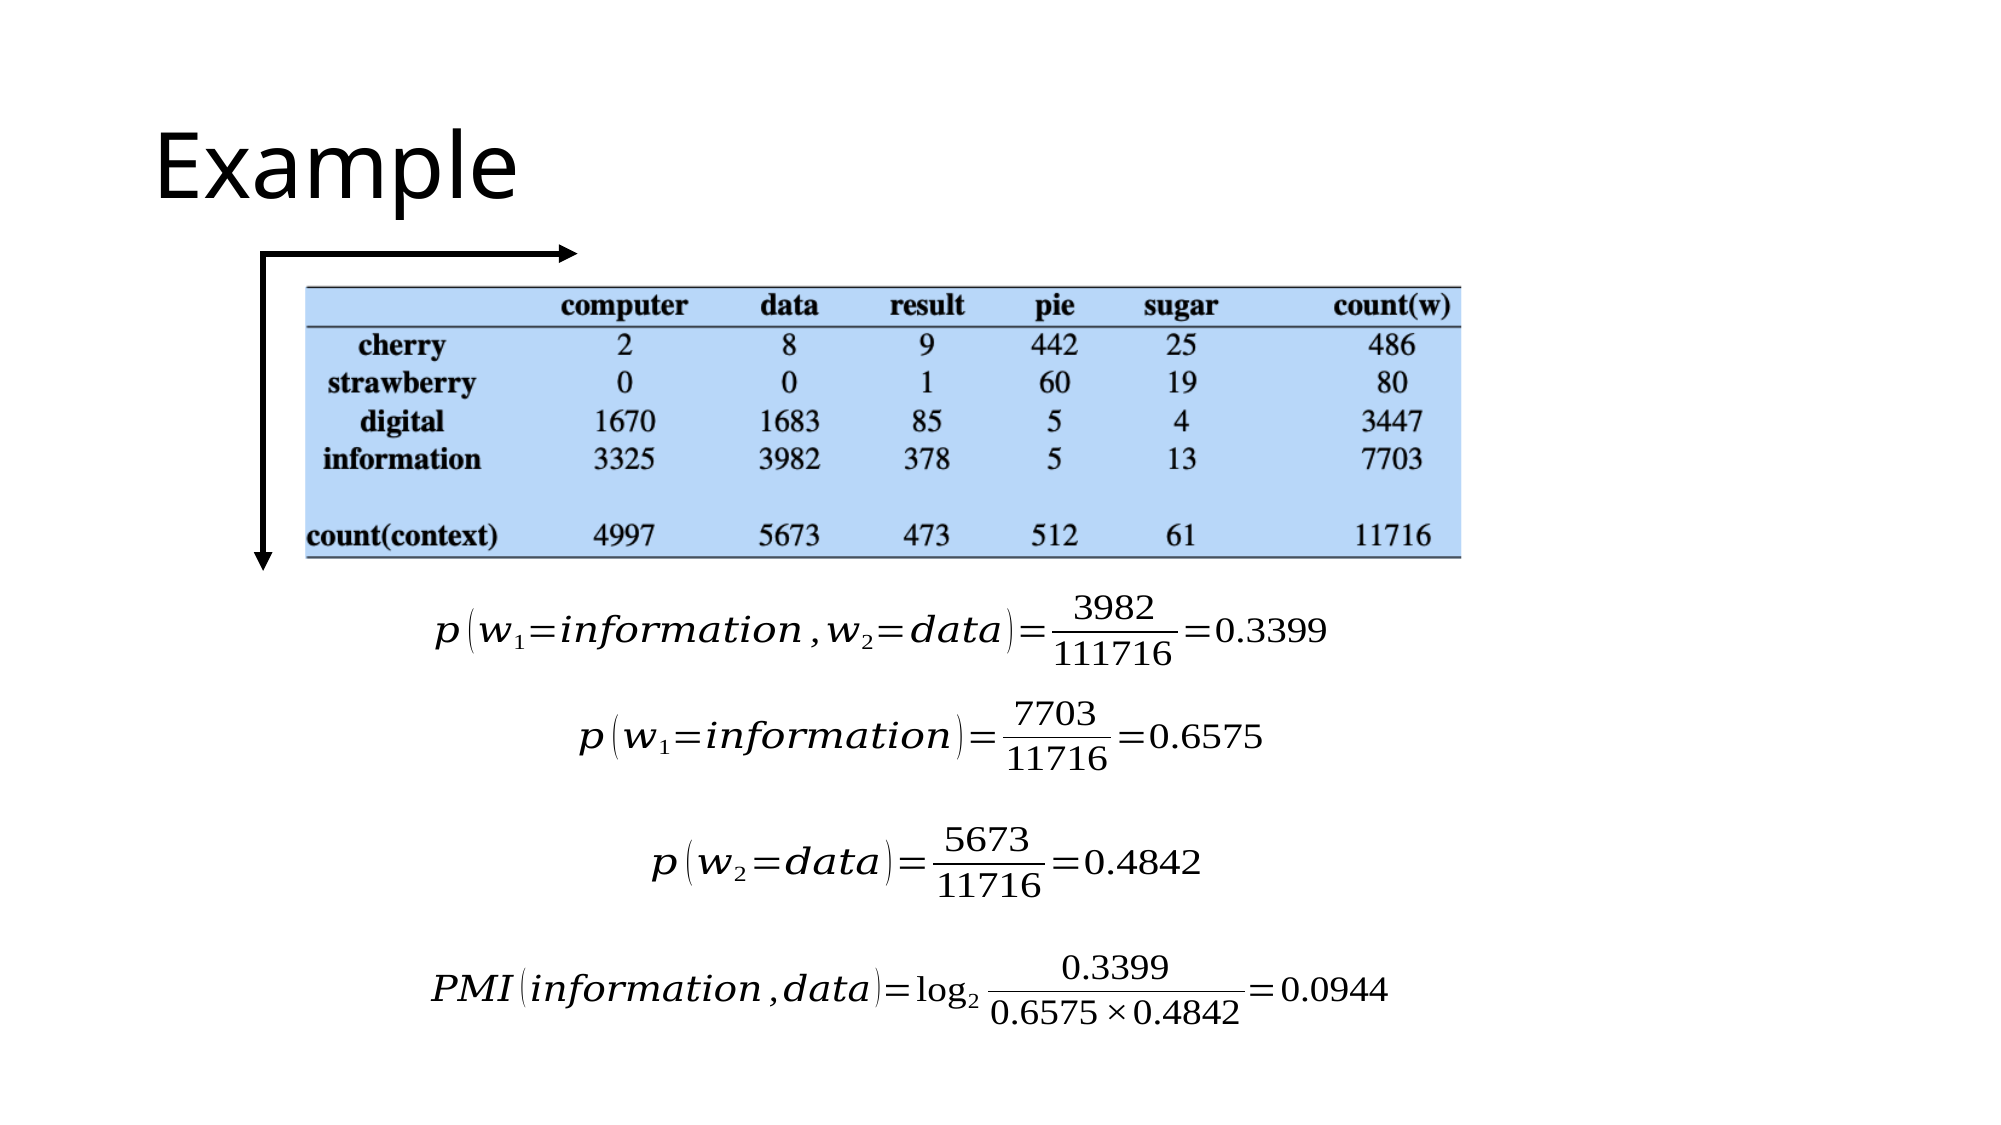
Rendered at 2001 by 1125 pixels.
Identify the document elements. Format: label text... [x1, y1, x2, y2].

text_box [173, 216, 1471, 617]
title Example [137, 59, 1863, 278]
